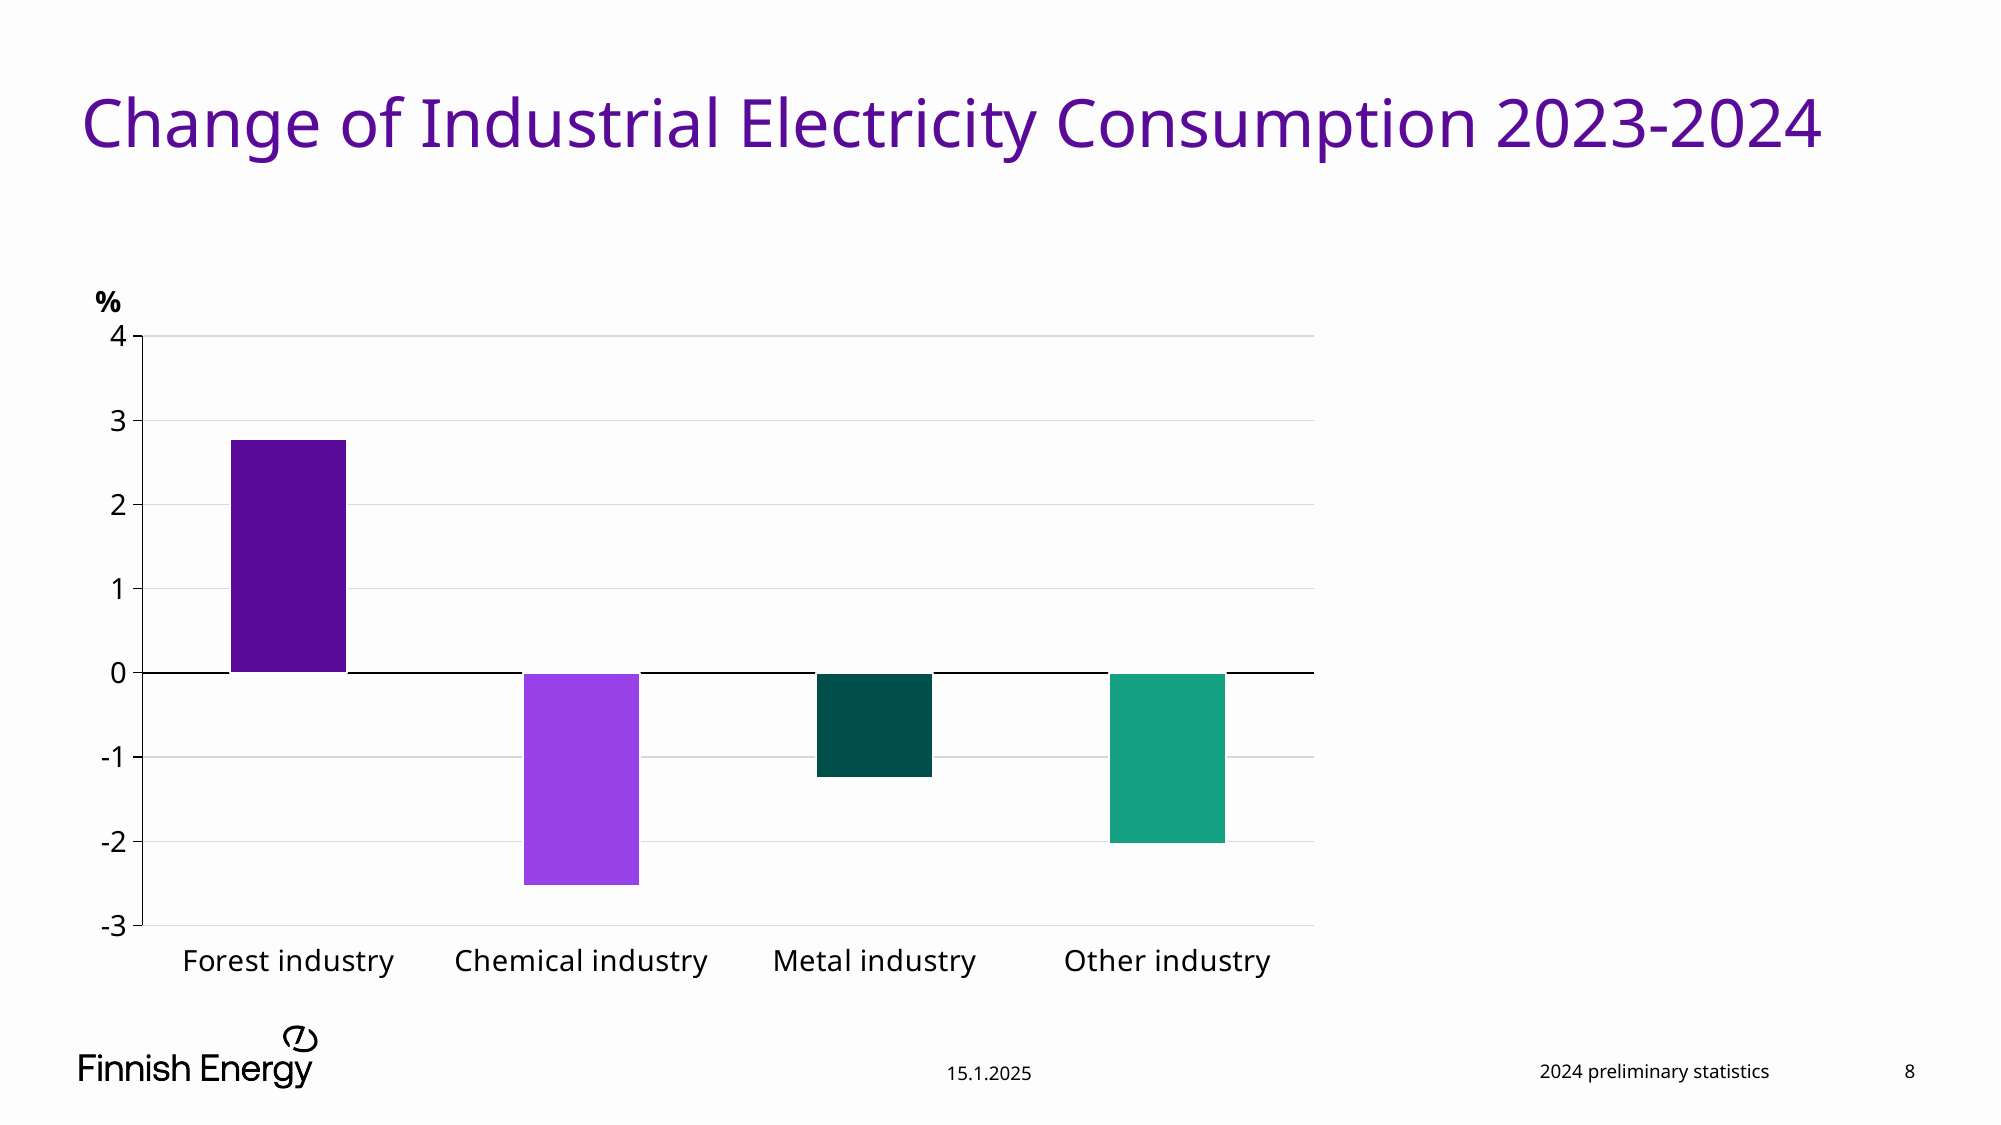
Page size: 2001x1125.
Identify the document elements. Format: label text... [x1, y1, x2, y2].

chart [81, 270, 1331, 983]
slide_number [905, 1043, 1073, 1103]
picture [79, 1023, 318, 1089]
slide_number 8 [1802, 1042, 1916, 1103]
title Change of Industrial Electricity Consumption 2023-2024 [81, 82, 1916, 247]
footer 2024 preliminary statistics [1108, 1042, 1770, 1103]
